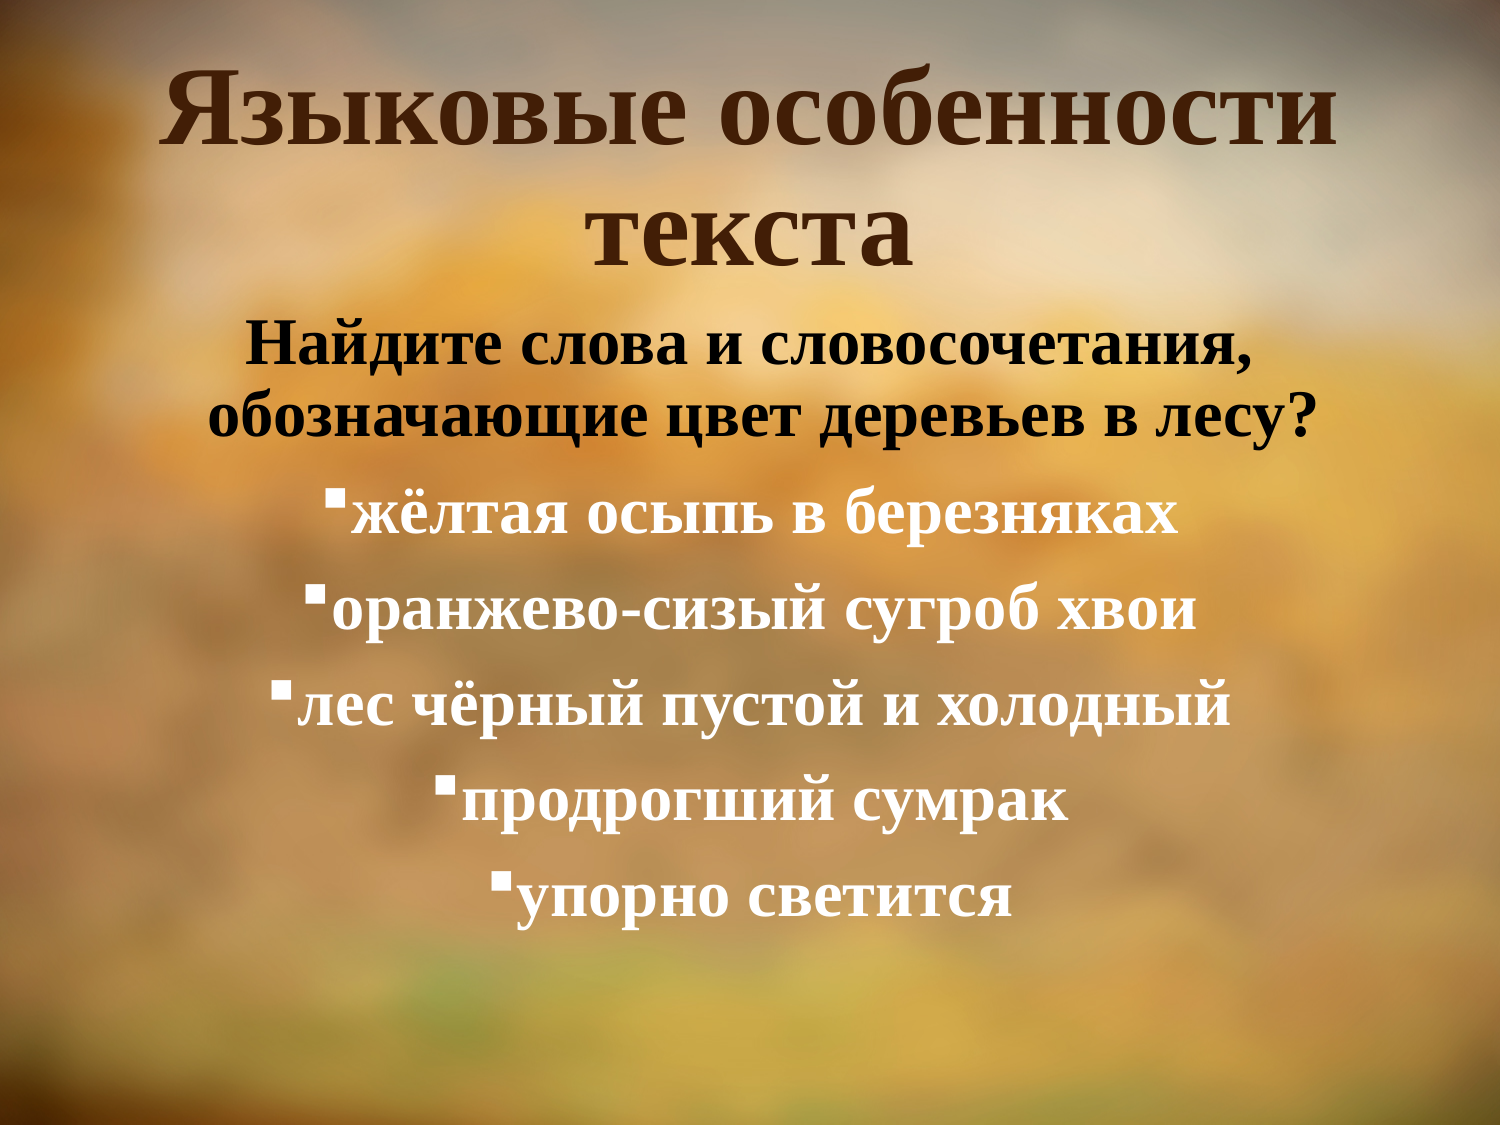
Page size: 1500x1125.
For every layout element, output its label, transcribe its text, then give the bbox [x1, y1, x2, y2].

list Найдите слова и словосочетания, обозначающие цвет деревьев в лесу? жёлтая осыпь в березняках оранжево-сизый сугроб хвои лес чёрный пустой и холодный продрогший сумрак упорно светится [103, 299, 1397, 1014]
picture [0, 0, 1500, 1125]
title Языковые особенности текста [103, 59, 1397, 278]
